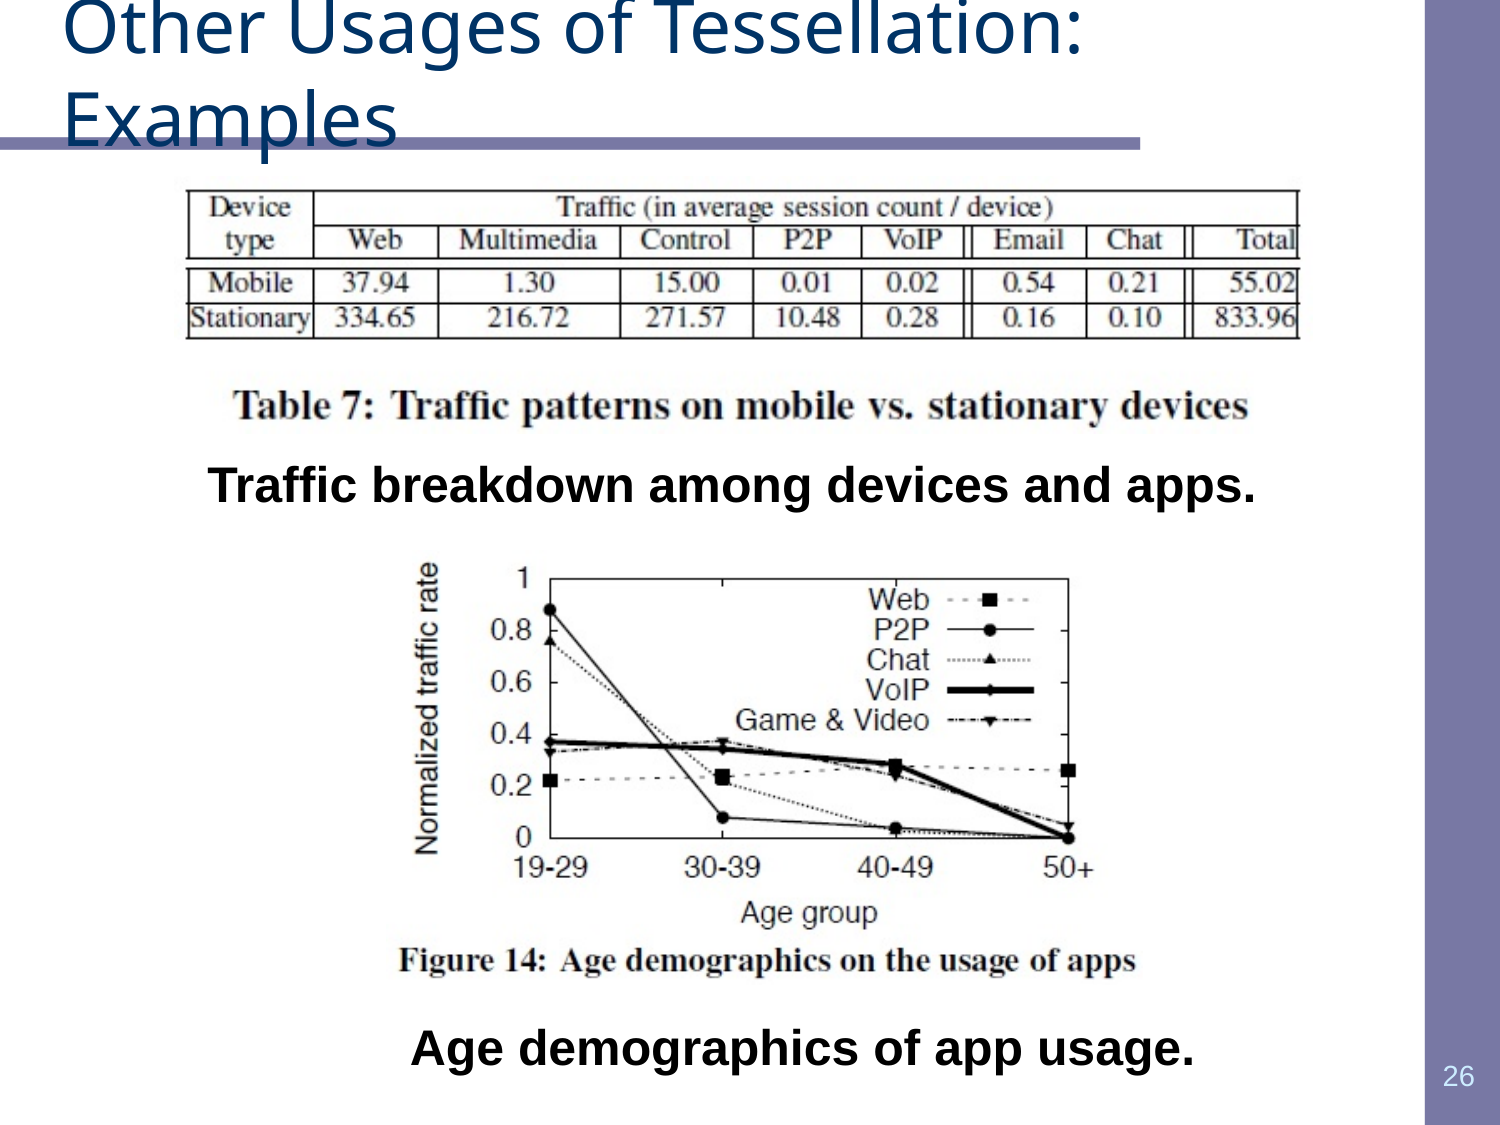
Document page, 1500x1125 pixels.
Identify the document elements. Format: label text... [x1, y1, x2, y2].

title Other Usages of Tessellation: Examples [46, 15, 1412, 123]
picture [386, 550, 1143, 985]
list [174, 175, 1313, 434]
text_box Age demographics of app usage. [281, 1007, 1325, 1083]
slide_number 26 [1425, 1049, 1493, 1125]
text_box Traffic breakdown among devices and apps. [70, 445, 1395, 520]
